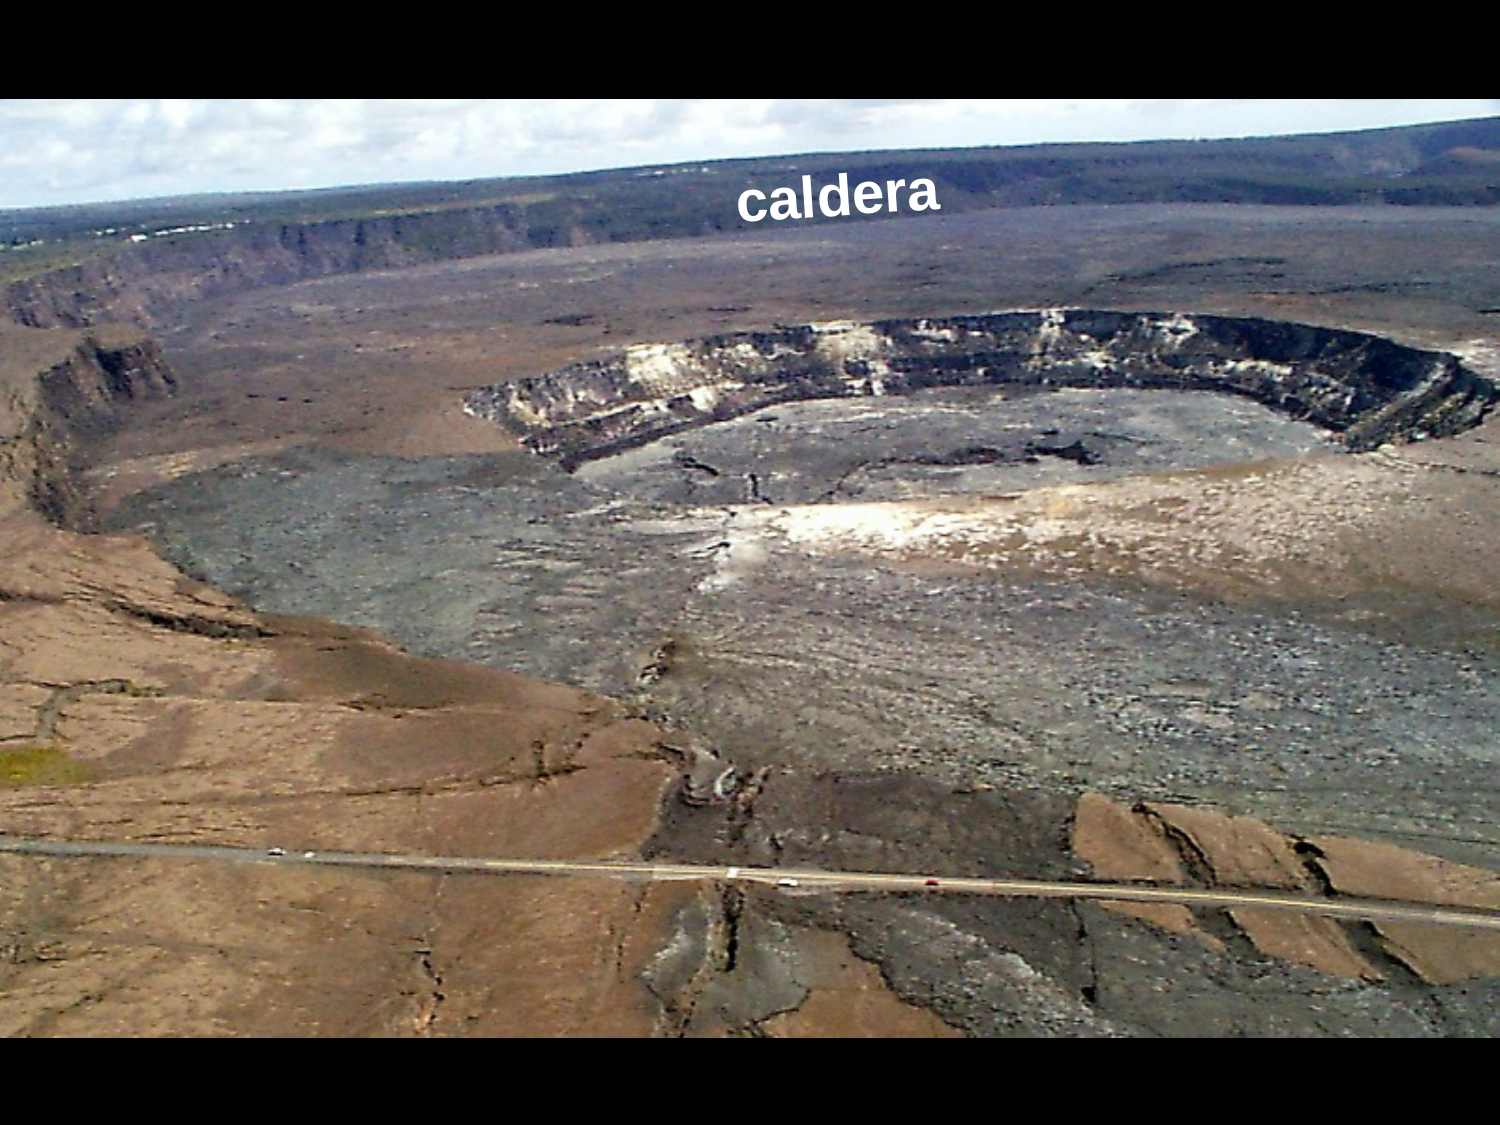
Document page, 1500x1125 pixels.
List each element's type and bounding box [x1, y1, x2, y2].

picture [0, 99, 1500, 1038]
